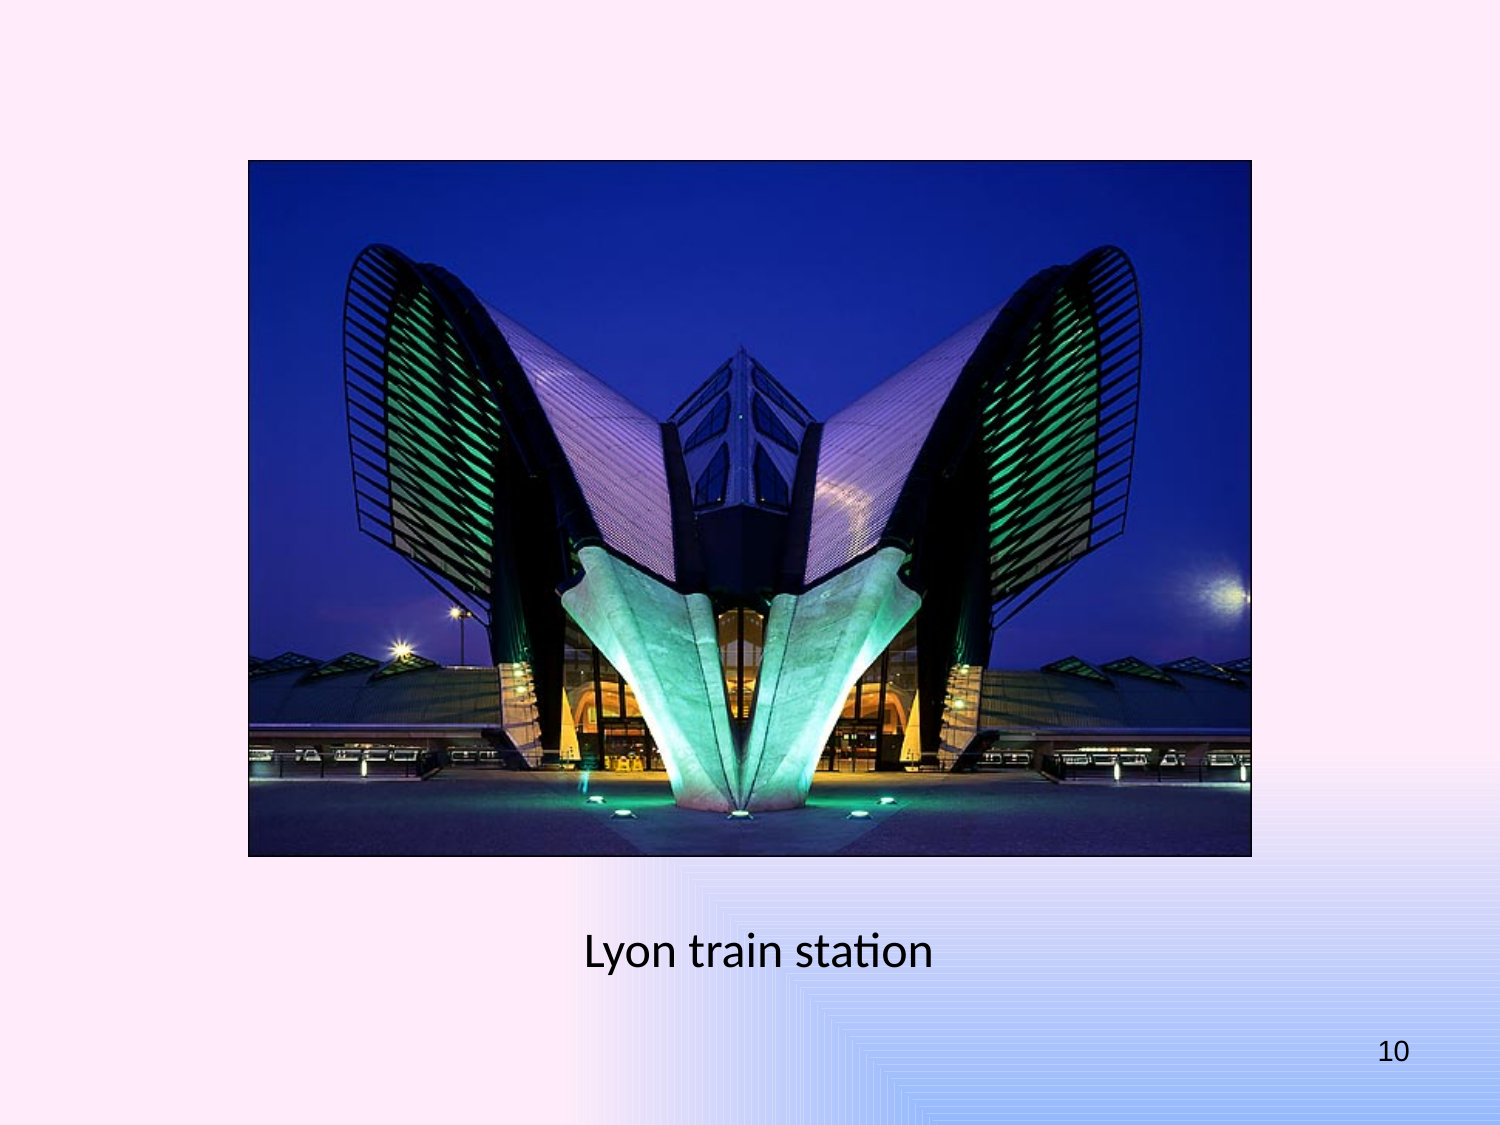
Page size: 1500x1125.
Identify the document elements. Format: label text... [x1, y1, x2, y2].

slide_number 10 [1074, 1024, 1426, 1103]
picture [247, 160, 1253, 857]
text_box Lyon train station [549, 910, 969, 986]
